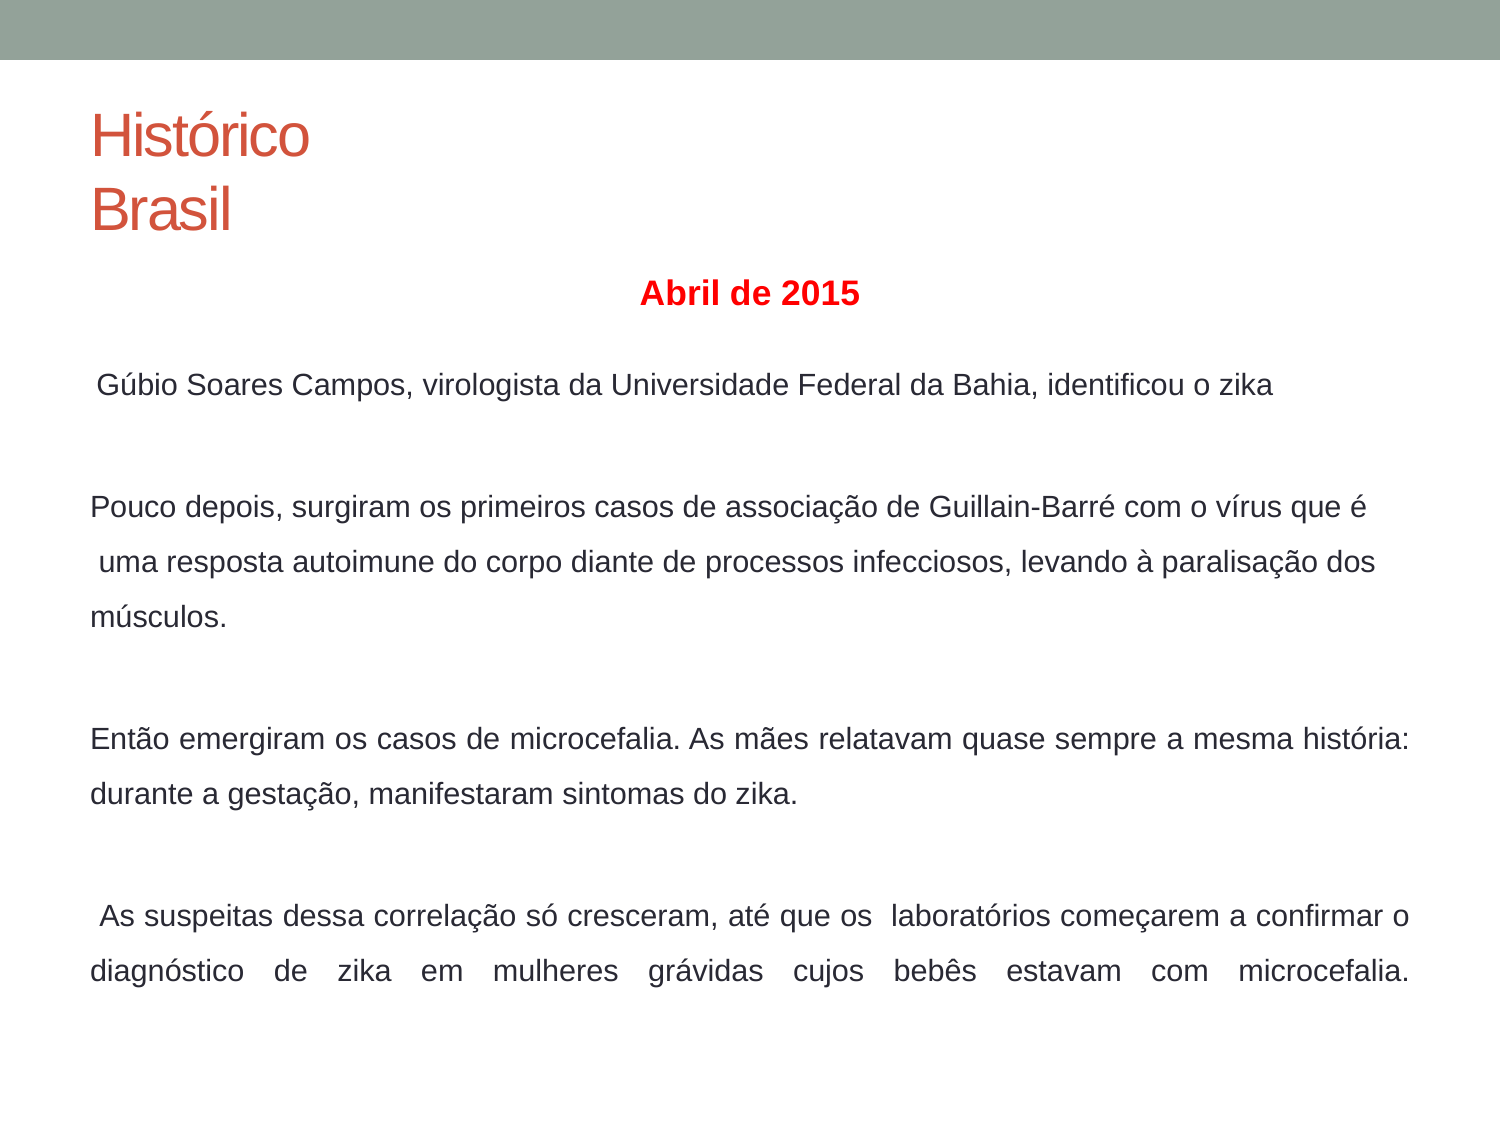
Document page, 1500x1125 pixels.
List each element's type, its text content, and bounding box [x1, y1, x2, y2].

list Abril de 2015 Gúbio Soares Campos, virologista da Universidade Federal da Bahia, identificou o zika Pouco depois, surgiram os primeiros casos de associação de Guillain-Barré com o vírus que é uma resposta autoimune do corpo diante de processos infecciosos, levando à paralisação dos músculos. Então emergiram os casos de microcefalia. As mães relatavam quase sempre a mesma história: durante a gestação, manifestaram sintomas do zika. As suspeitas dessa correlação só cresceram, até que os laboratórios começarem a confirmar o diagnóstico de zika em mulheres grávidas cujos bebês estavam com microcefalia. [75, 262, 1425, 1063]
title Histórico Brasil [75, 87, 1425, 250]
